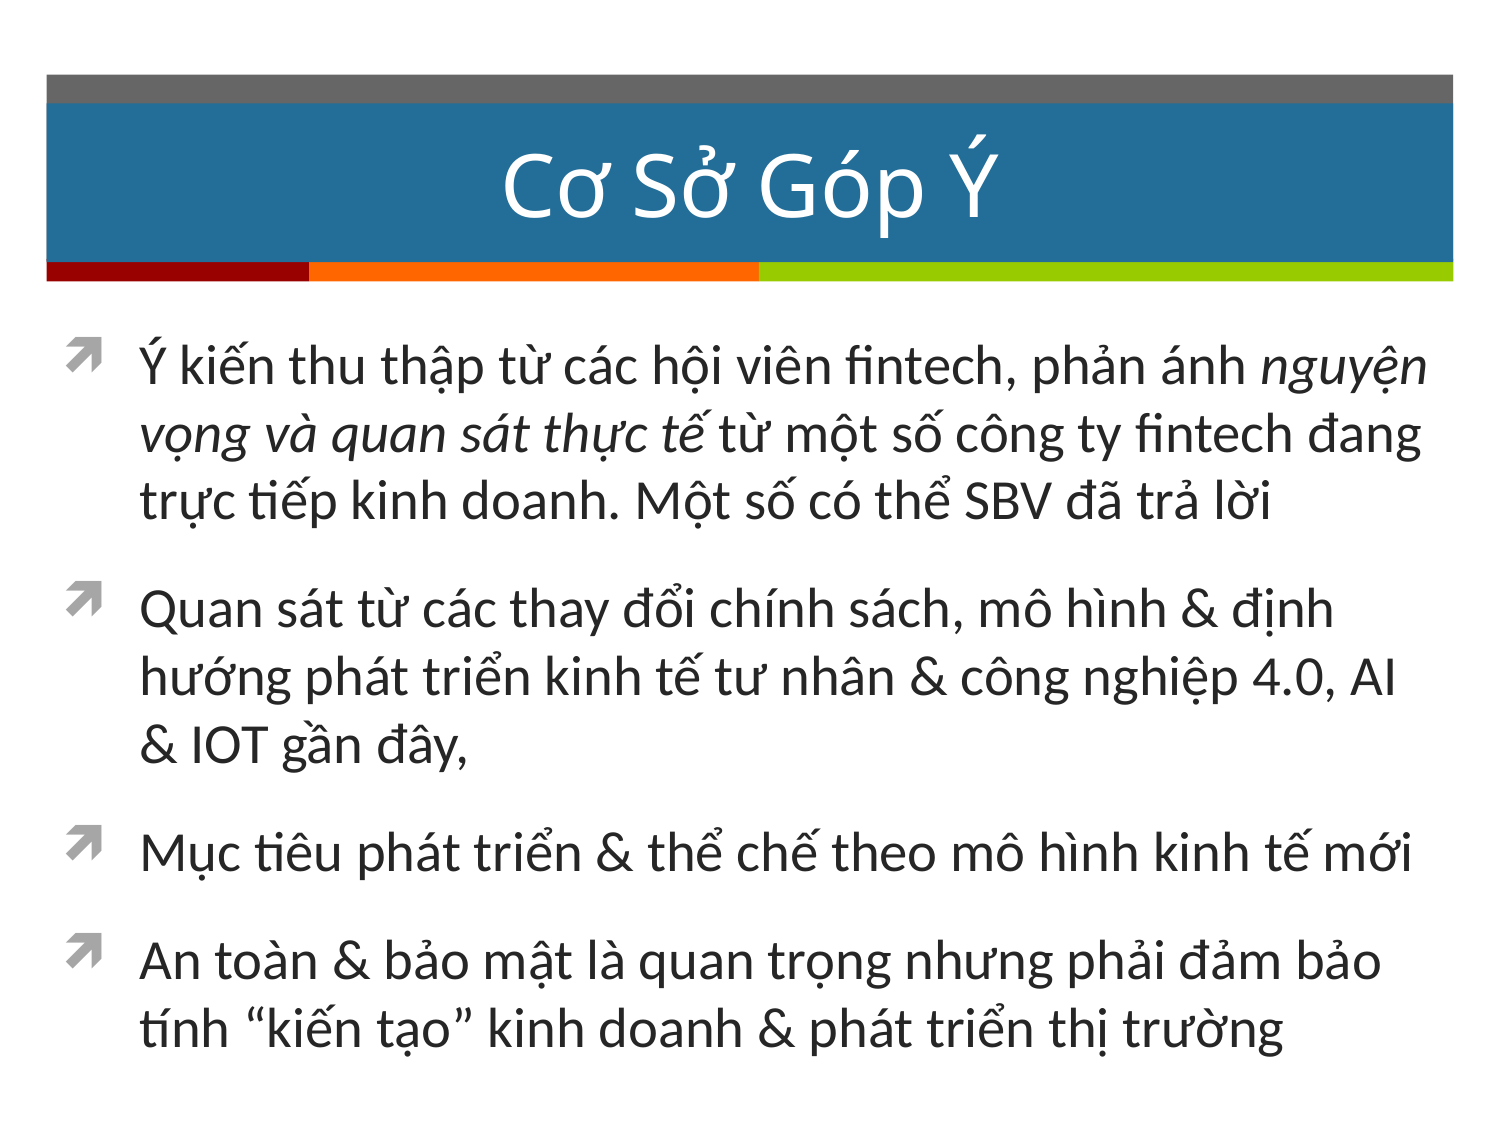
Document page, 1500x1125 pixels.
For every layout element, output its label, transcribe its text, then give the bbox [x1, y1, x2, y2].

list Ý kiến thu thập từ các hội viên fintech, phản ánh nguyện vọng và quan sát thực tế từ một số công ty fintech đang trực tiếp kinh doanh. Một số có thể SBV đã trả lời Quan sát từ các thay đổi chính sách, mô hình & định hướng phát triển kinh tế tư nhân & công nghiệp 4.0, AI & IOT gần đây, Mục tiêu phát triển & thể chế theo mô hình kinh tế mới An toàn & bảo mật là quan trọng nhưng phải đảm bảo tính “kiến tạo” kinh doanh & phát triển thị trường [46, 320, 1454, 1082]
title Cơ Sở Góp Ý [46, 103, 1454, 263]
